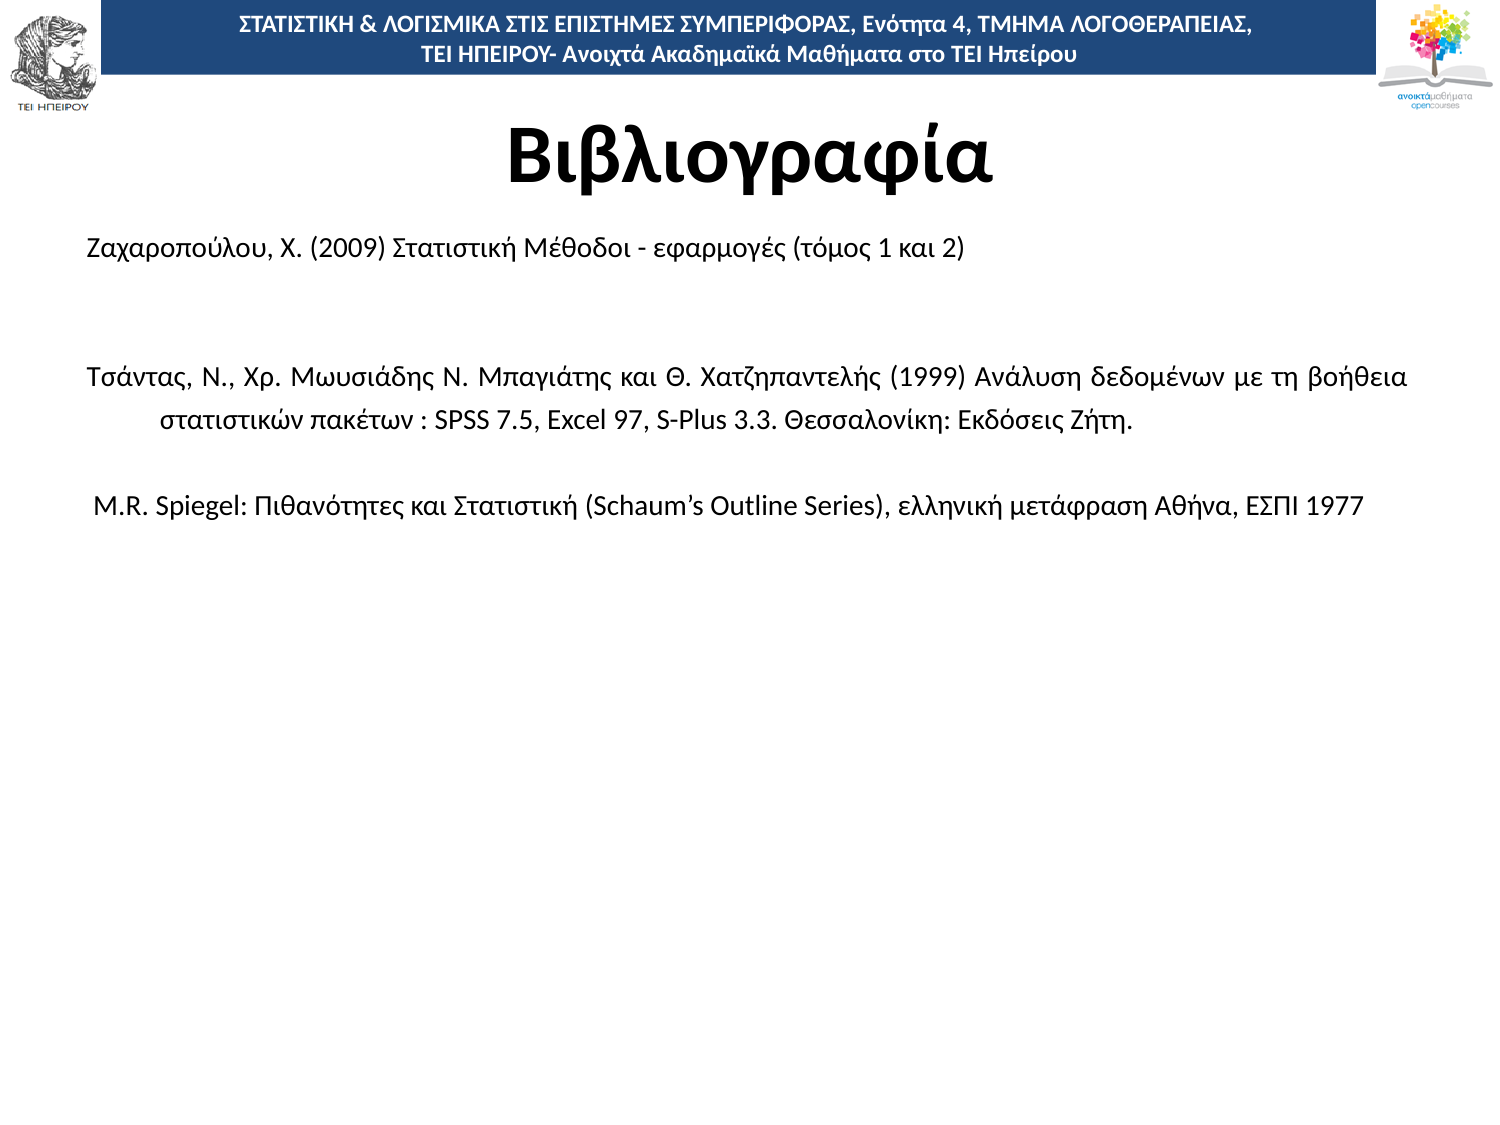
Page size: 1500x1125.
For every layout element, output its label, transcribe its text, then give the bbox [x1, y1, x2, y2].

picture [1375, 0, 1500, 114]
picture [0, 0, 101, 114]
text_box ΣΤΑΤΙΣΤΙΚΗ & ΛΟΓΙΣΜΙΚΑ ΣΤΙΣ ΕΠΙΣΤΗΜΕΣ ΣΥΜΠΕΡΙΦΟΡΑΣ, Ενότητα 4, ΤΜΗΜΑ ΛΟΓΟΘΕΡΑΠΕΙΑΣ, ΤΕΙ ΗΠΕΙΡΟΥ- Ανοιχτά Ακαδημαϊκά Μαθήματα στο ΤΕΙ Ηπείρου [101, 0, 1373, 75]
text_box Βιβλιογραφία [62, 91, 1438, 207]
text_box [37, 324, 1463, 988]
text_box Ζαχαροπούλου, Χ. (2009) Στατιστική Μέθοδοι - εφαρμογές (τόμος 1 και 2) Τσάντας, Ν., Χρ. Μωυσιάδης Ν. Μπαγιάτης και Θ. Χατζηπαντελής (1999) Ανάλυση δεδομένων με τη βοήθεια στατιστικών πακέτων : SPSS 7.5, Excel 97, S-Plus 3.3. Θεσσαλονίκη: Εκδόσεις Ζήτη. M.R. Spiegel: Πιθανότητες και Στατιστική (Schaum’s Outline Series), ελληνική μετάφραση Αθήνα, ΕΣΠΙ 1977 [71, 213, 1424, 740]
